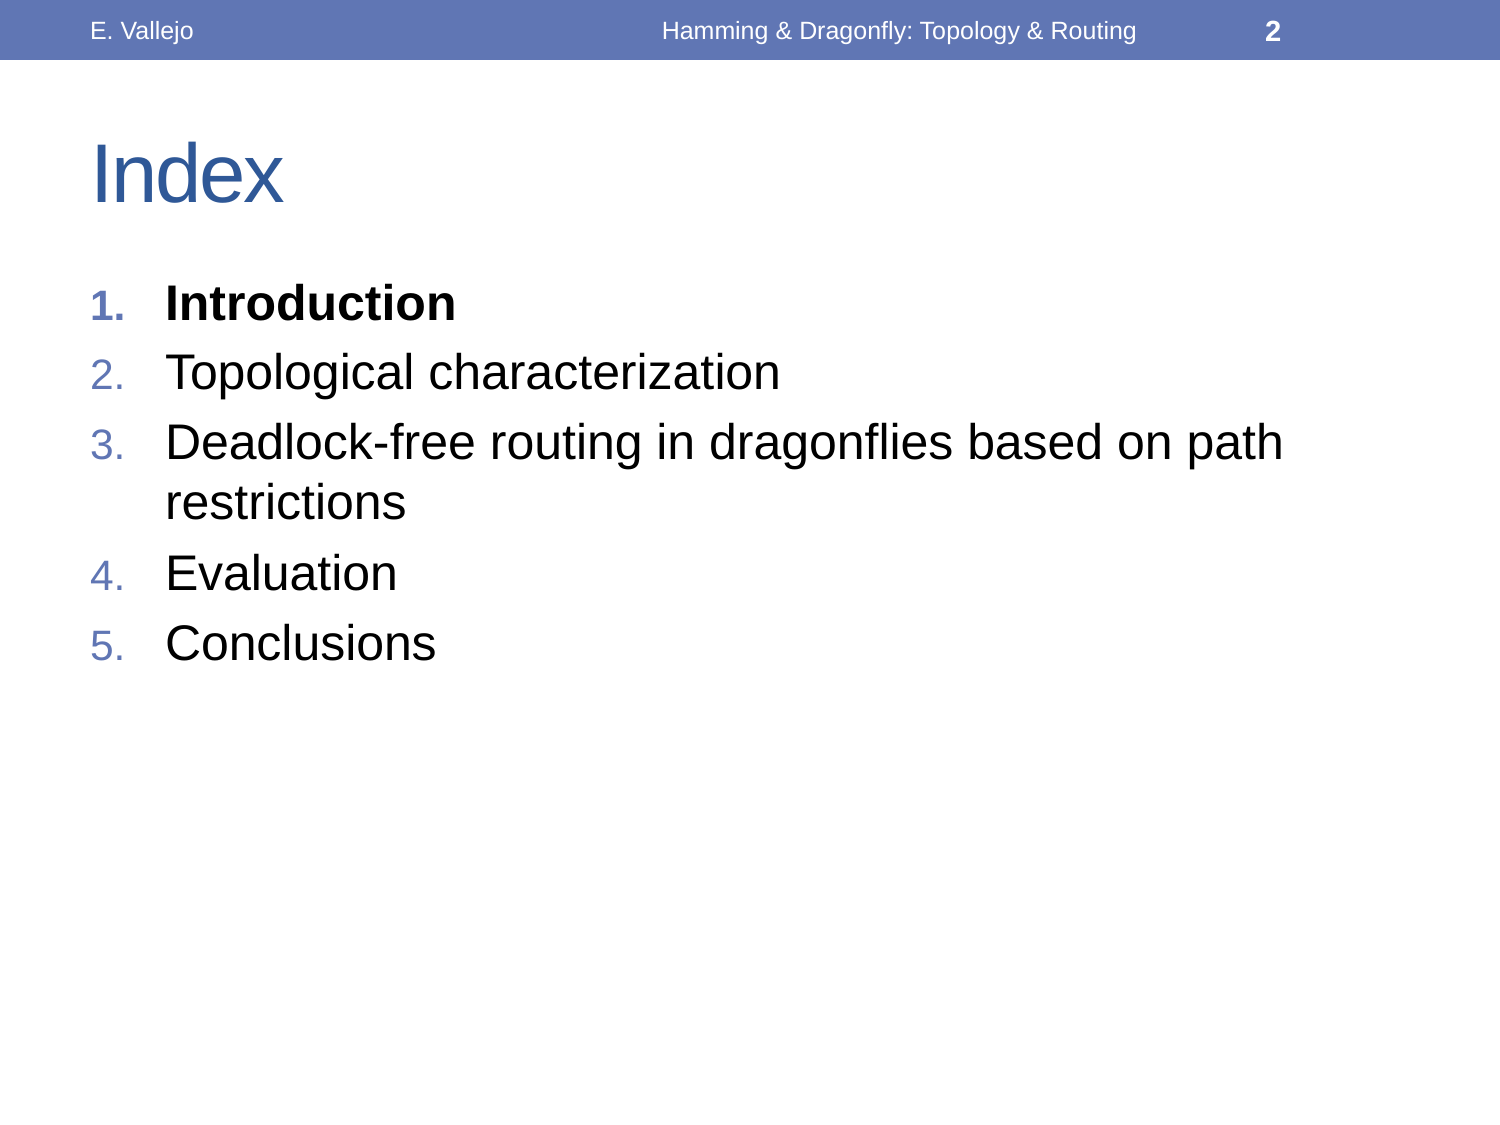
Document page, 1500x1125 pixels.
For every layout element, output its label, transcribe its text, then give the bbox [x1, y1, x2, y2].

footer Hamming & Dragonfly: Topology & Routing [562, 3, 1238, 57]
slide_number 2 [1250, 3, 1425, 57]
slide_number E. Vallejo [75, 3, 550, 57]
list Introduction Topological characterization Deadlock-free routing in dragonflies based on path restrictions Evaluation Conclusions [75, 262, 1425, 1063]
title Index [75, 87, 1425, 250]
